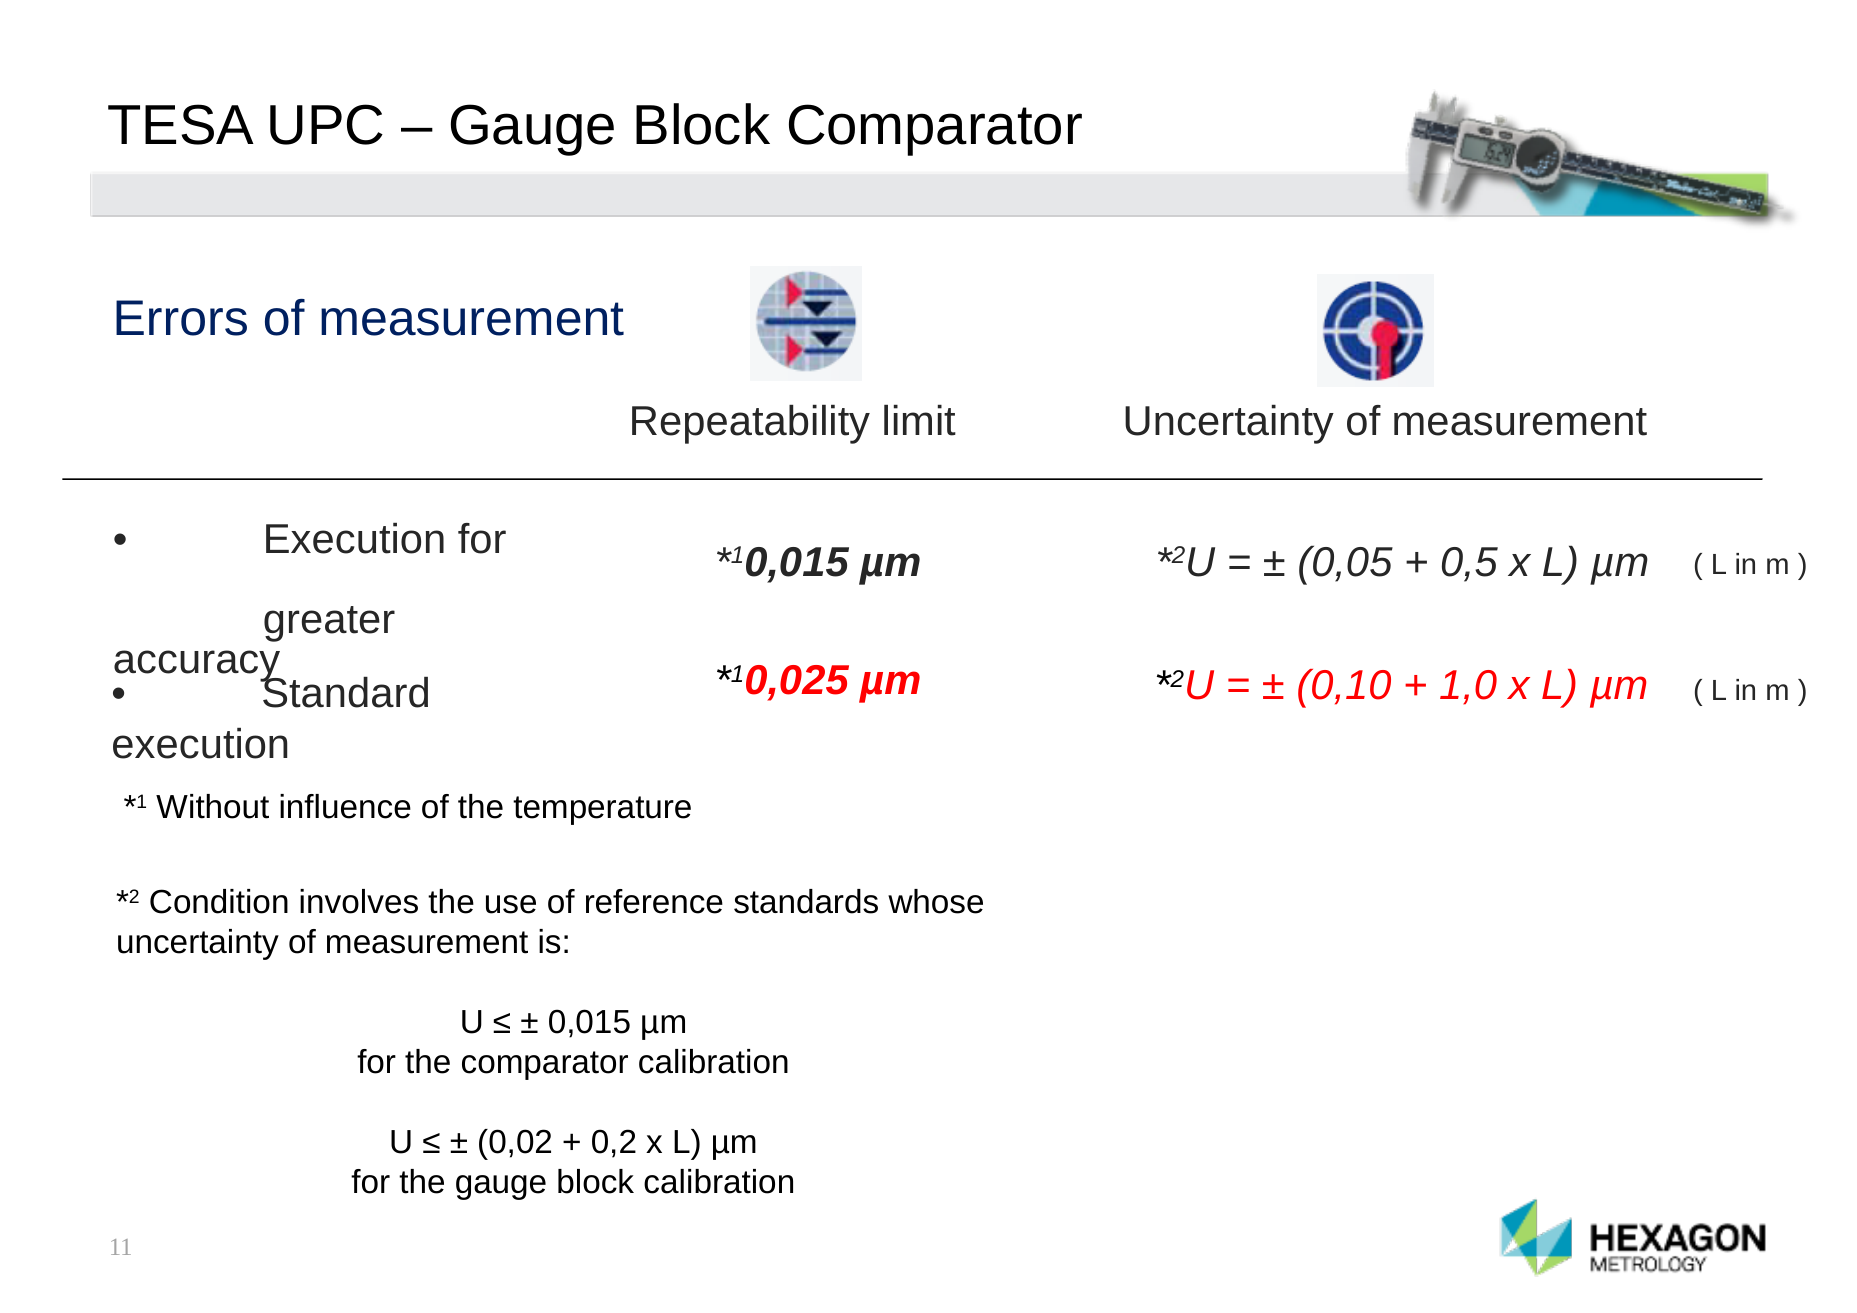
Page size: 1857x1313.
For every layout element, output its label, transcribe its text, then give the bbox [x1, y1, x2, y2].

picture [1317, 273, 1434, 387]
text_box Errors of measurement [98, 278, 745, 366]
text_box • Standard execution [96, 658, 610, 722]
text_box *2U = ± (0,05 + 0,5 x L) µm [1140, 526, 1686, 615]
text_box *1 Without influence of the temperature [108, 777, 709, 833]
picture [89, 79, 1809, 233]
text_box *2 Condition involves the use of reference standards whose uncertainty of measurement is: U ≤ ± 0,015 µm for the comparator calibration U ≤ ± (0,02 + 0,2 x L) µm for the gauge block calibration [101, 873, 1047, 1208]
text_box *2U = ± (0,10 + 1,0 x L) µm [1139, 650, 1685, 739]
text_box Uncertainty of measurement [1046, 392, 1725, 470]
picture [1479, 1178, 1787, 1297]
text_box *10,015 µm [699, 526, 988, 615]
text_box Repeatability limit [597, 392, 988, 470]
picture [750, 266, 863, 381]
text_box ( L in m ) [1685, 663, 1857, 739]
text_box ( L in m ) [1678, 538, 1857, 613]
text_box *10,025 µm [699, 645, 988, 734]
text_box TESA UPC – Gauge Block Comparator [92, 11, 1764, 163]
text_box • Execution for greater accuracy [98, 514, 527, 640]
